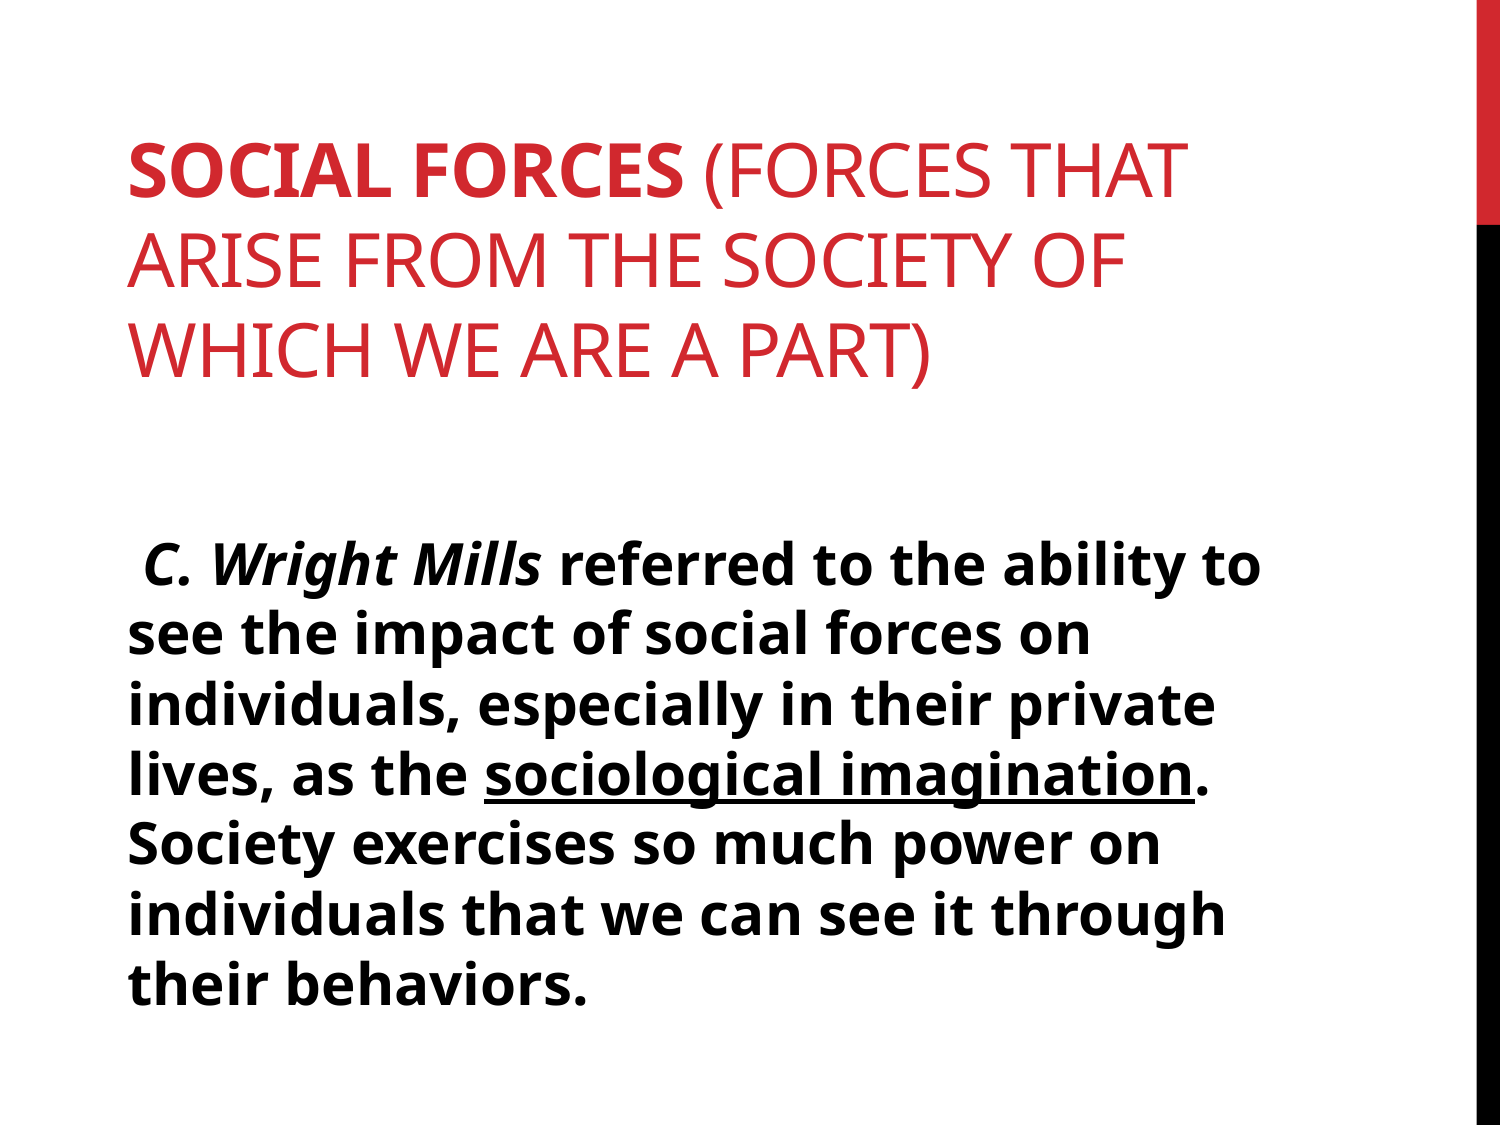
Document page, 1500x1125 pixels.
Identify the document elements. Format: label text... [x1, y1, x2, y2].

title Social Forces (forces that arise from the society of which we are a part) [112, 99, 1388, 400]
list C. Wright Mills referred to the ability to see the impact of social forces on individuals, especially in their private lives, as the sociological imagination. Society exercises so much power on individuals that we can see it through their behaviors. [112, 425, 1388, 1050]
